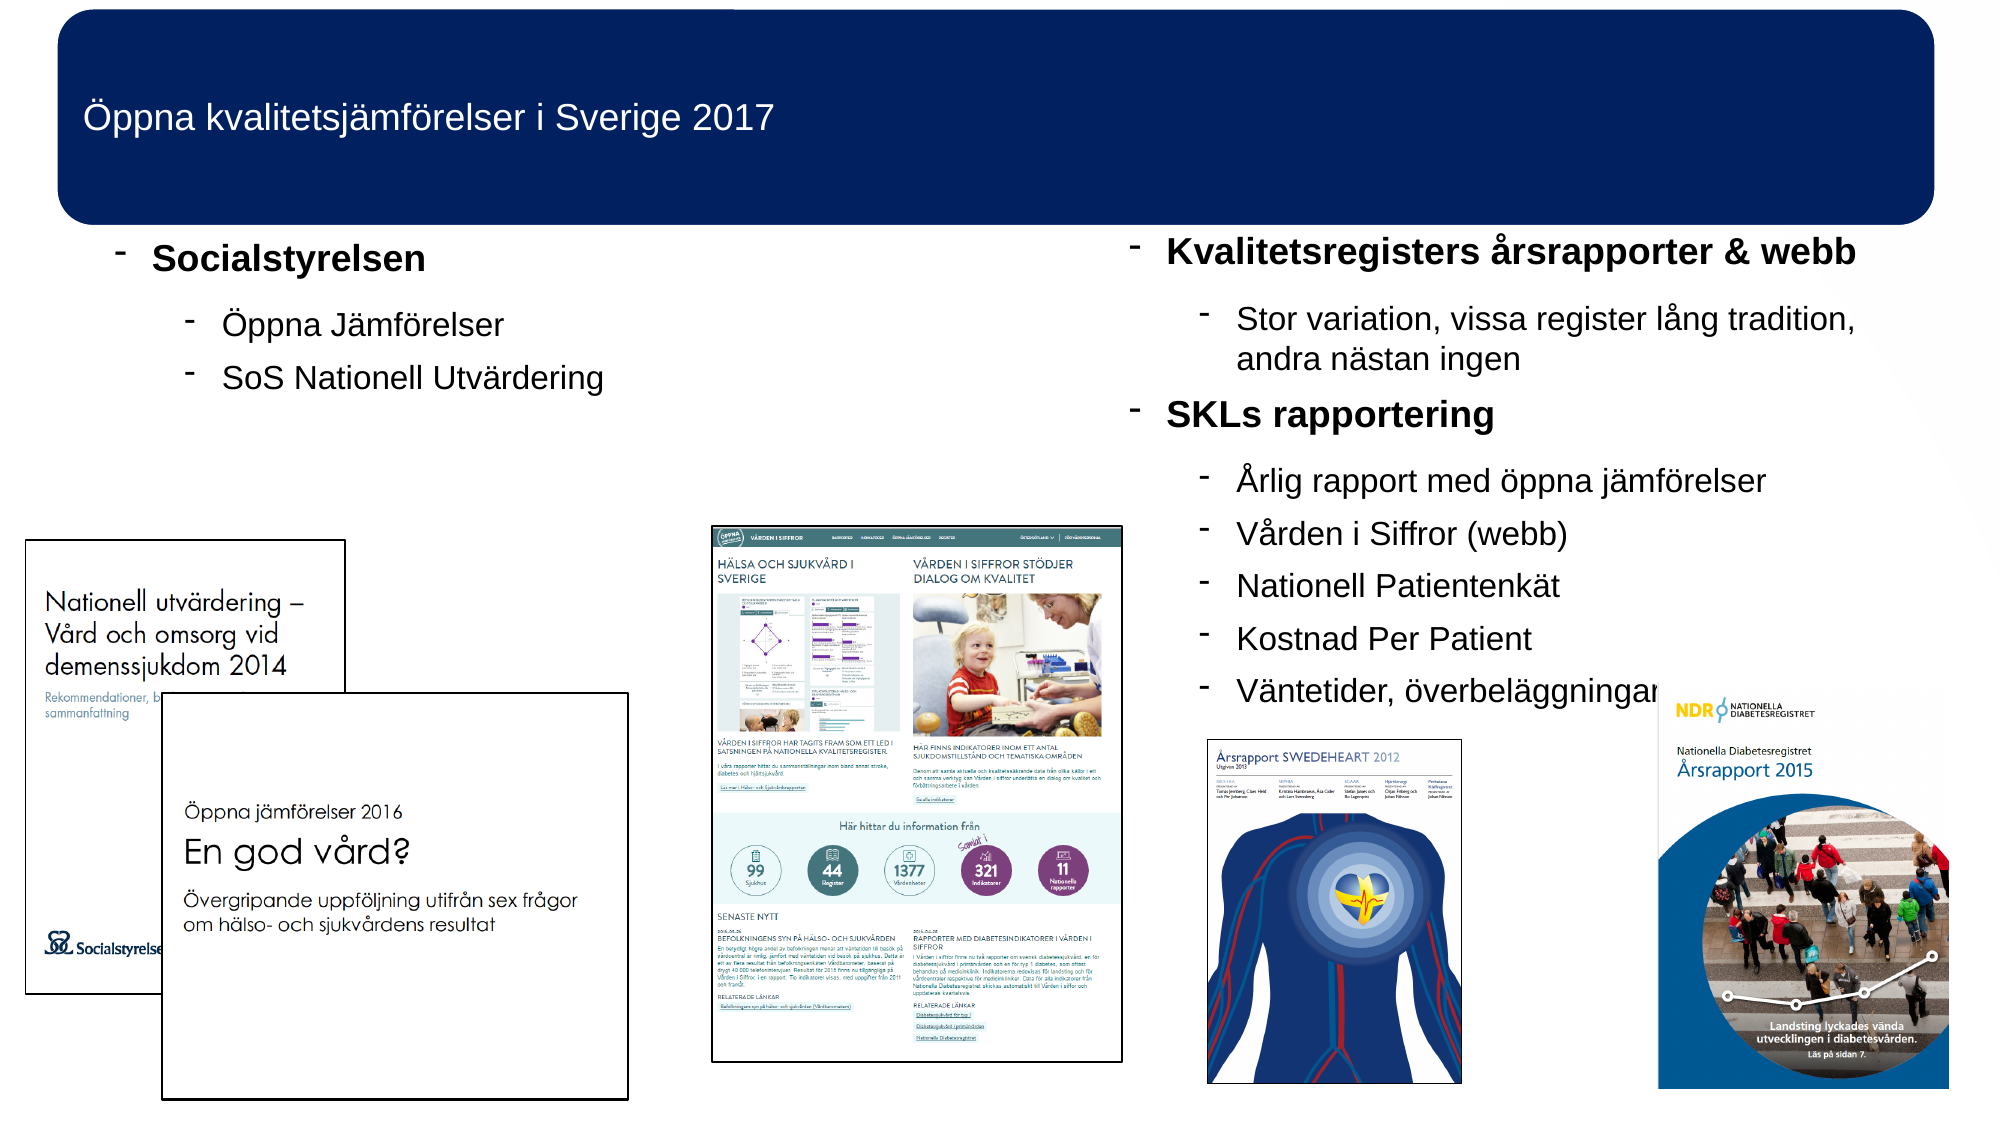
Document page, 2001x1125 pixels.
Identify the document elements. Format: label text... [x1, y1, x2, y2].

picture [1207, 739, 1462, 1083]
picture [26, 540, 627, 1099]
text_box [56, 8, 1936, 226]
list Kvalitetsregisters årsrapporter & webb Stor variation, vissa register lång tradition, andra nästan ingen SKLs rapportering Årlig rapport med öppna jämförelser Vården i Siffror (webb) Nationell Patientenkät Kostnad Per Patient Väntetider, överbeläggningar m m [1108, 226, 1883, 834]
picture [1656, 682, 1949, 1089]
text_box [1121, 682, 1241, 1055]
picture [713, 526, 1121, 1062]
list Socialstyrelsen Öppna Jämförelser SoS Nationell Utvärdering [94, 226, 945, 940]
